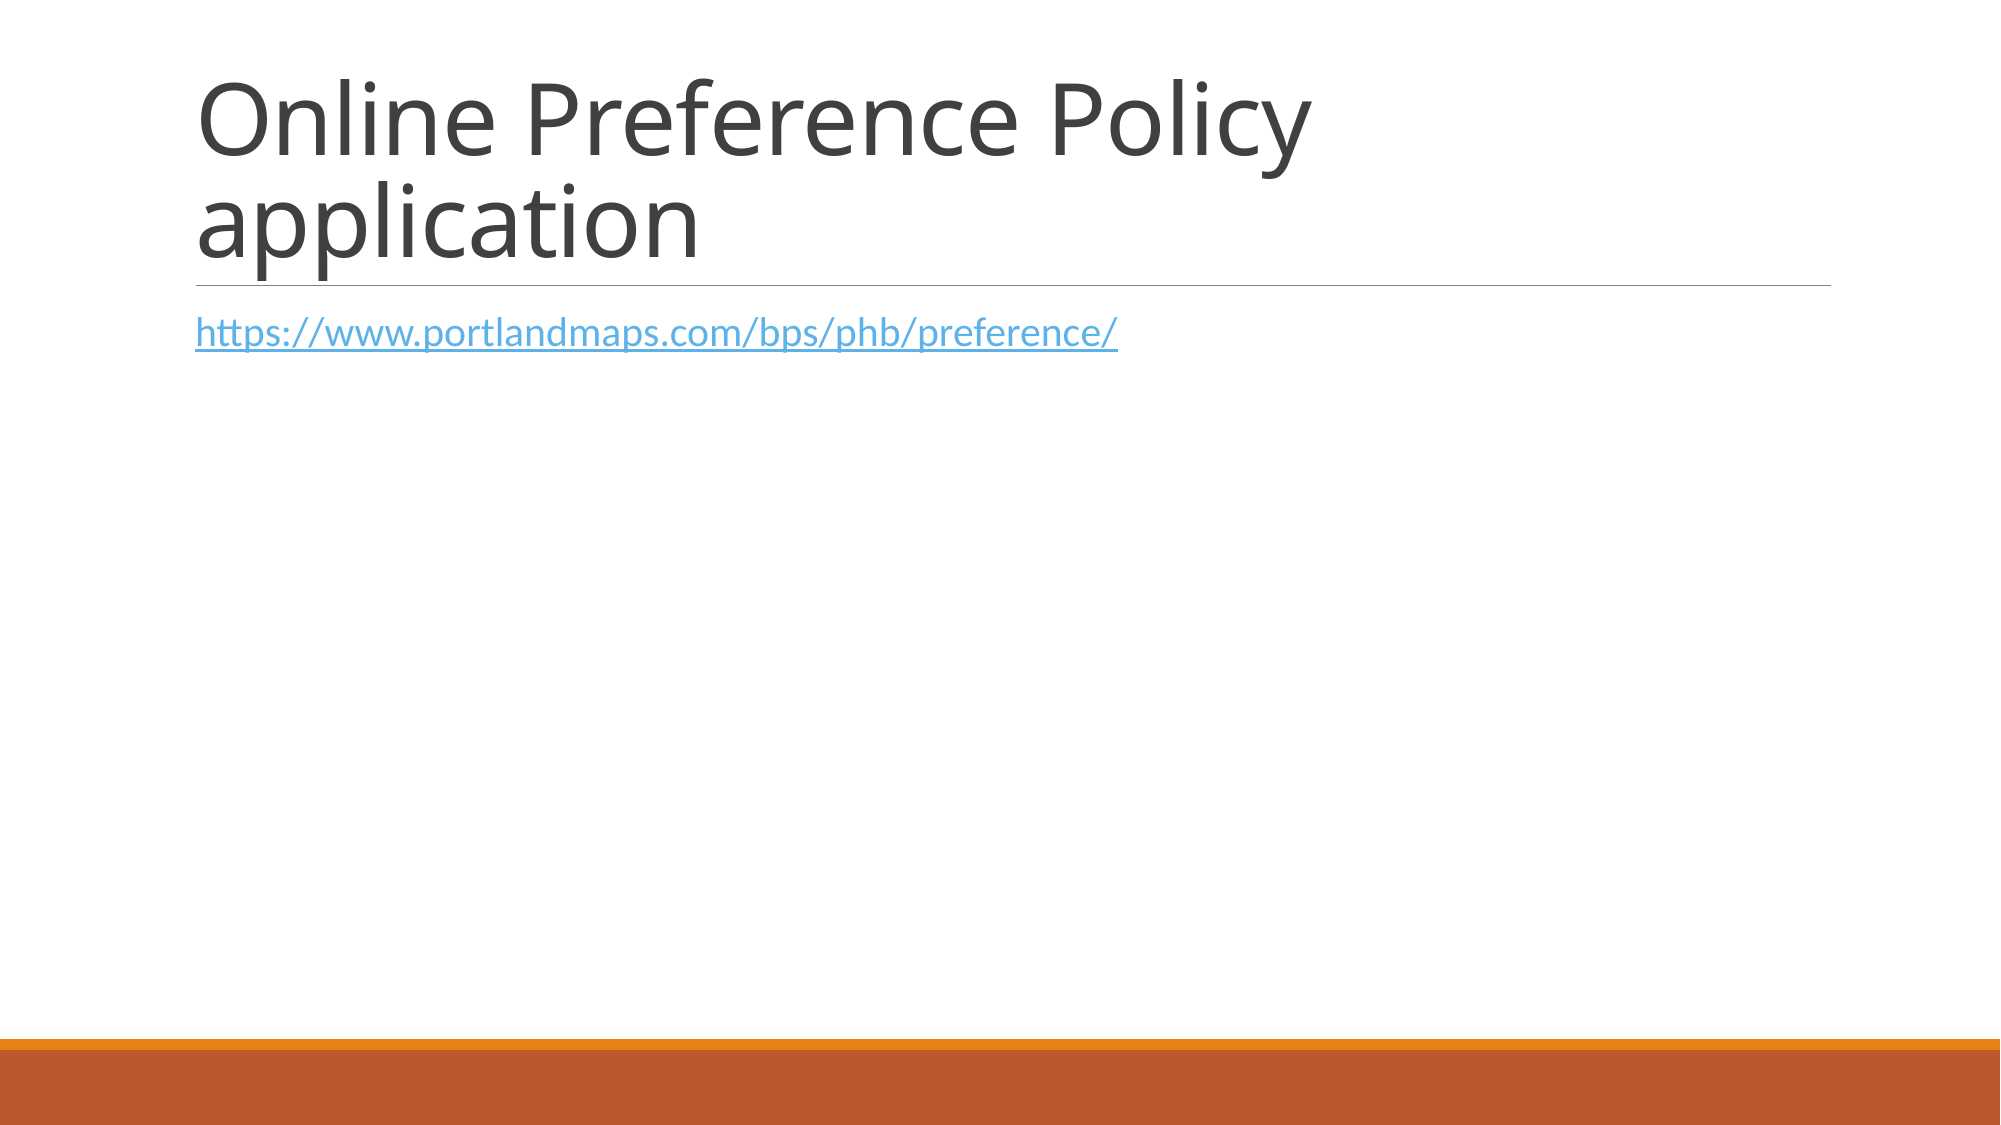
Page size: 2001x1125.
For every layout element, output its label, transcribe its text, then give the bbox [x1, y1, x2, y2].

list https://www.portlandmaps.com/bps/phb/preference/ [180, 302, 1830, 963]
title Online Preference Policy application [180, 47, 1830, 285]
